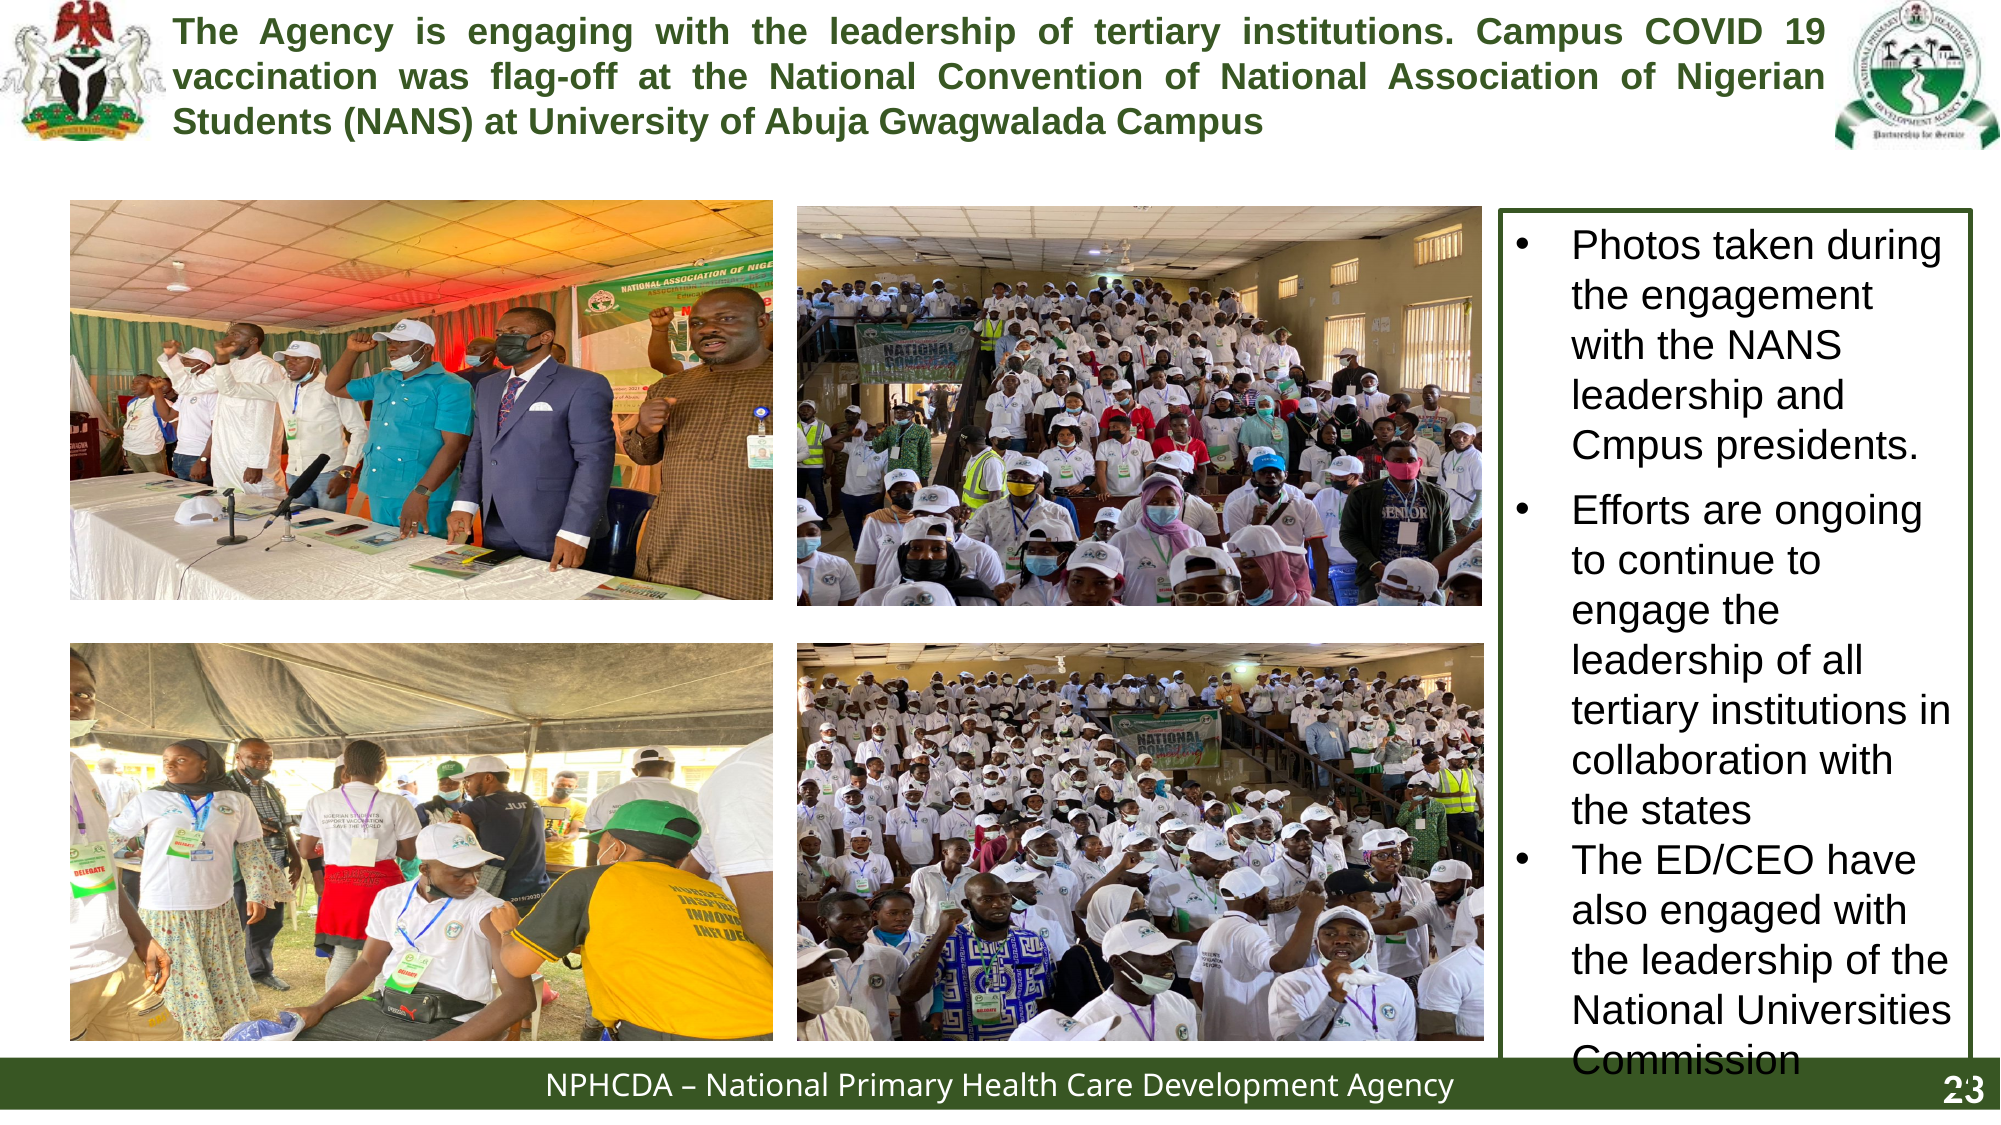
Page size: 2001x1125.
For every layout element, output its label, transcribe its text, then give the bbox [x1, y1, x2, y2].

picture [0, 0, 157, 141]
text_box The Agency is engaging with the leadership of tertiary institutions. Campus COVID 19 vaccination was flag-off at the National Convention of National Association of Nigerian Students (NANS) at University of Abuja Gwagwalada Campus [157, 0, 1843, 150]
text_box Photos taken during the engagement with the NANS leadership and Cmpus presidents. Efforts are ongoing to continue to engage the leadership of all tertiary institutions in collaboration with the states The ED/CEO have also engaged with the leadership of the National Universities Commission [1500, 210, 1971, 1091]
picture [797, 206, 1482, 606]
slide_number 23 [1550, 1056, 2000, 1117]
picture [797, 643, 1484, 1041]
picture [70, 200, 773, 600]
picture [1843, 0, 2000, 150]
picture [70, 643, 773, 1041]
